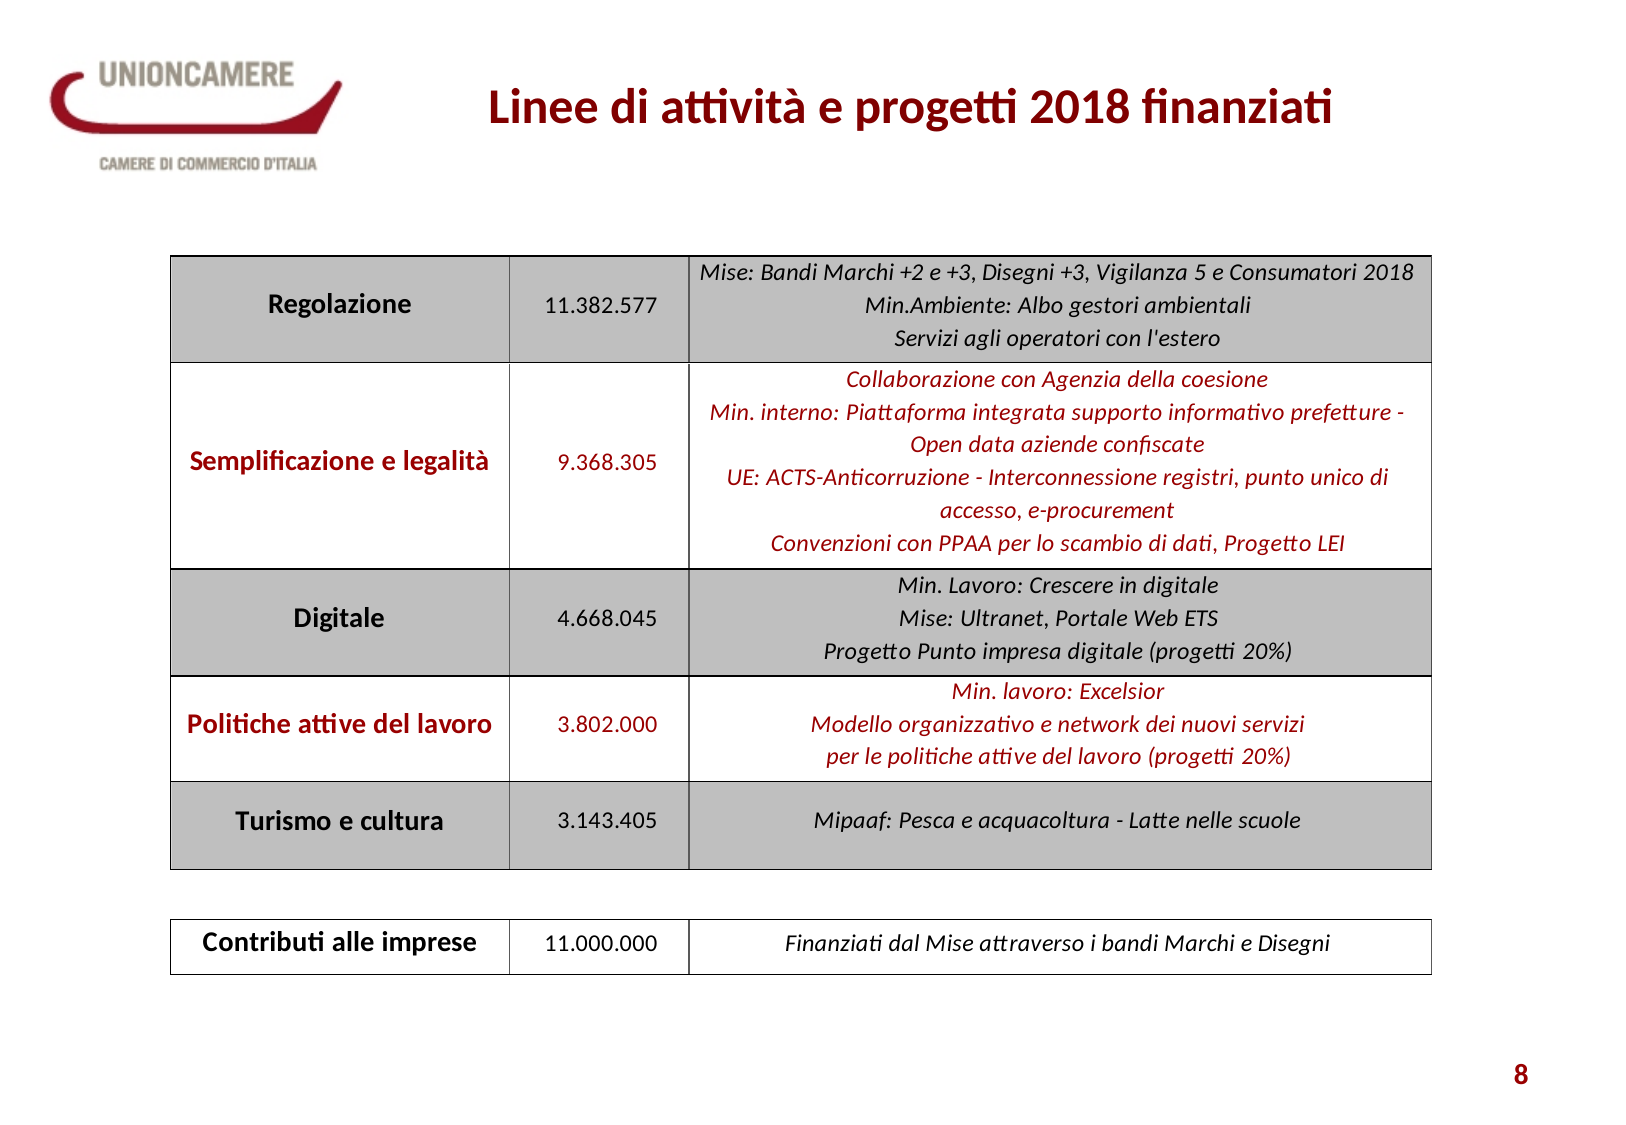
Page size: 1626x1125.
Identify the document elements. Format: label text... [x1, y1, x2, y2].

picture [25, 54, 352, 175]
text_box Linee di attività e progetti 2018 finanziati [442, 66, 1380, 142]
slide_number 8 [1164, 1042, 1544, 1103]
picture [169, 255, 1434, 977]
